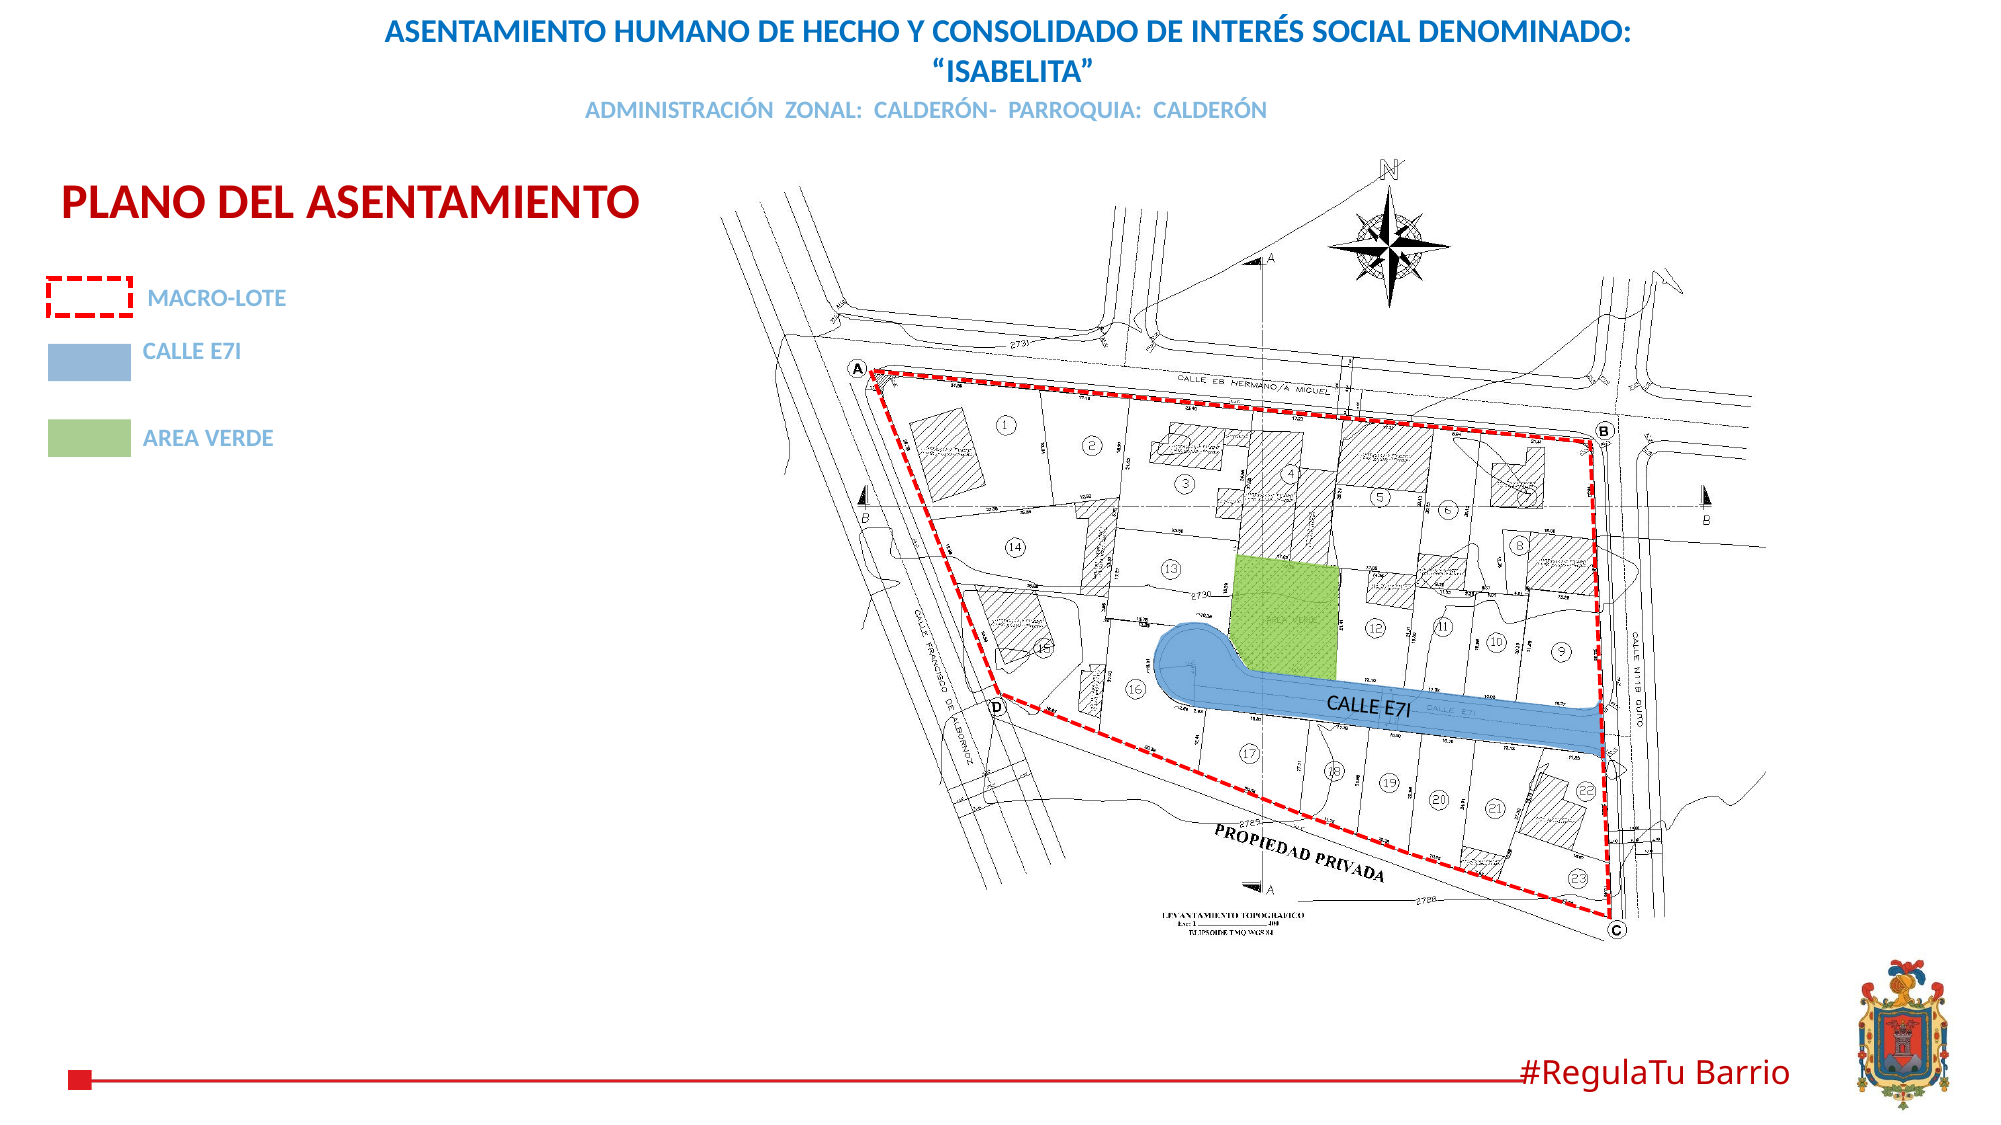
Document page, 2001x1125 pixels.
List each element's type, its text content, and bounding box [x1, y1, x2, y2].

text_box AREA VERDE [128, 414, 604, 459]
text_box MACRO-LOTE [132, 273, 427, 319]
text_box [67, 947, 1978, 1125]
text_box PLANO DEL ASENTAMIENTO [47, 161, 685, 237]
text_box [47, 343, 132, 382]
picture [707, 128, 1766, 947]
text_box [47, 277, 132, 317]
text_box ASENTAMIENTO HUMANO DE HECHO Y CONSOLIDADO DE INTERÉS SOCIAL DENOMINADO: “ISABELITA” [126, 1, 1900, 97]
text_box ADMINISTRACIÓN ZONAL: CALDERÓN- PARROQUIA: CALDERÓN [476, 97, 1377, 131]
text_box CALLE E7I [128, 326, 604, 372]
text_box [47, 418, 128, 458]
